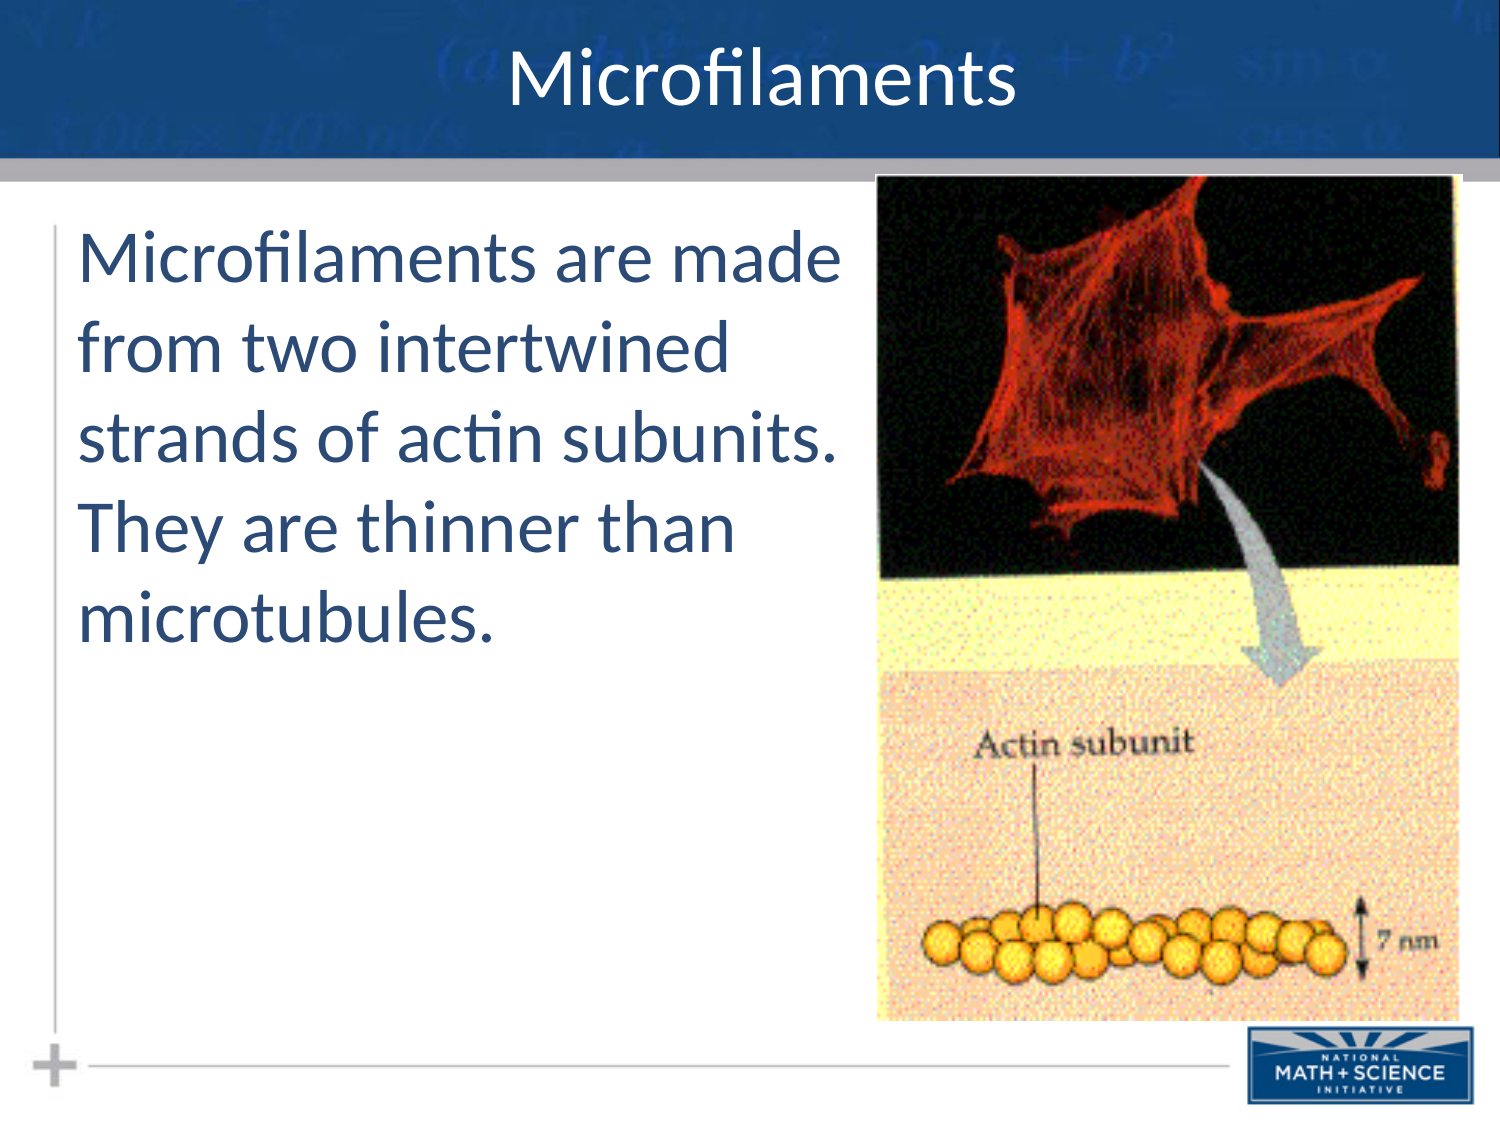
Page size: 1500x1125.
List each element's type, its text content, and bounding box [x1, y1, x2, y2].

title Microfilaments [87, 0, 1438, 144]
picture [0, 0, 1500, 1125]
list Microfilaments are made from two intertwined strands of actin subunits. They are thinner than microtubules. [62, 200, 875, 1050]
